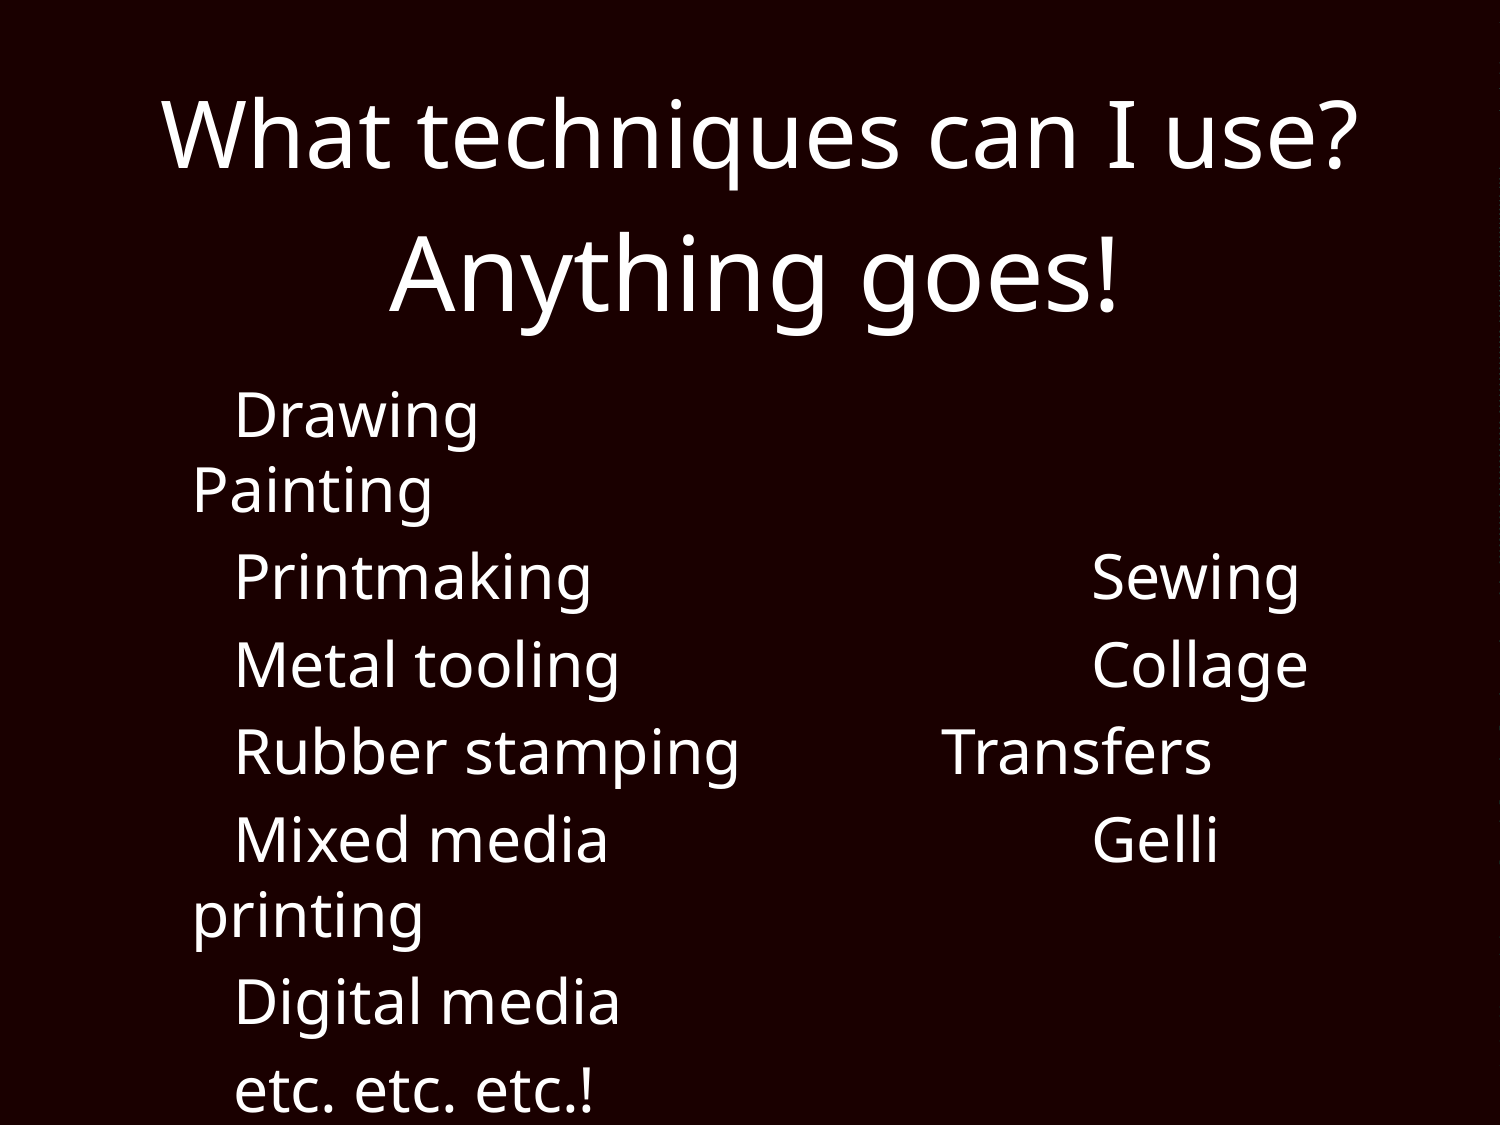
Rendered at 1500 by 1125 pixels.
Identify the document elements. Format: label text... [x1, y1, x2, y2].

text_box Anything goes! [374, 199, 1188, 465]
list Drawing Painting Printmaking Sewing Metal tooling Collage Rubber stamping Transfers Mixed media Gelli printing Digital media etc. etc. etc.! [150, 375, 1313, 1125]
title What techniques can I use? [62, 75, 1417, 263]
